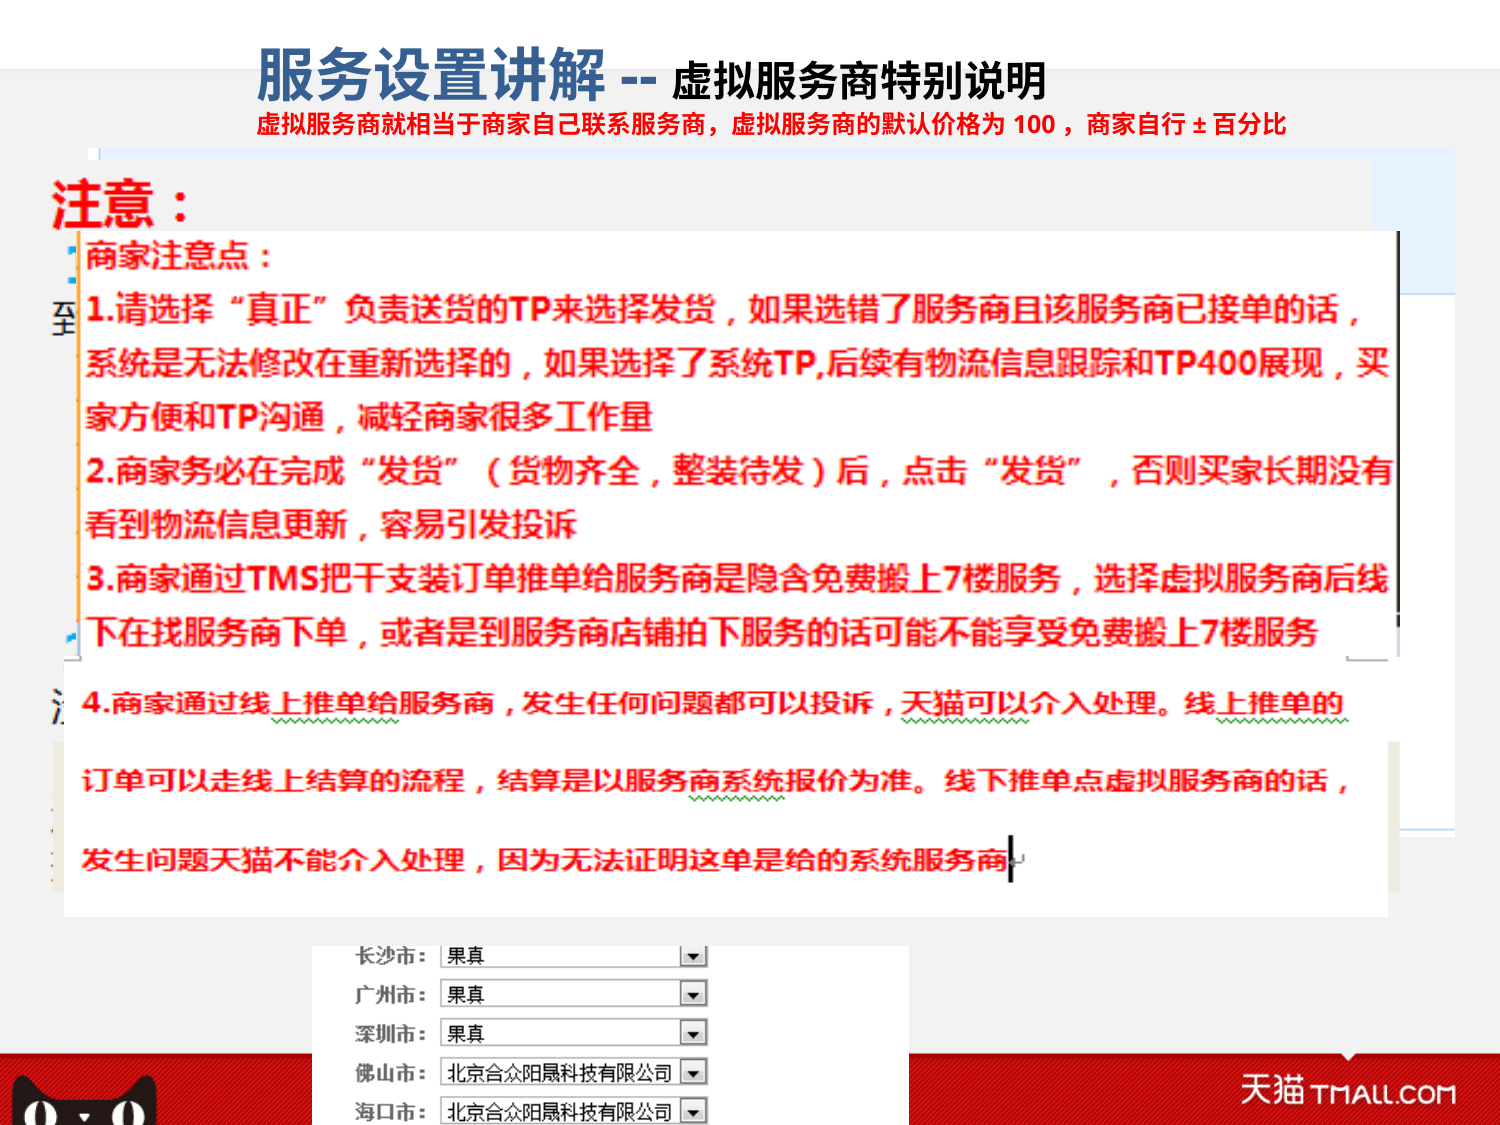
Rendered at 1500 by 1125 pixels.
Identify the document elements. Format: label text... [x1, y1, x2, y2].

picture [0, 0, 1500, 1125]
text_box 服务设置讲解--虚拟服务商特别说明 虚拟服务商就相当于商家自己联系服务商，虚拟服务商的默认价格为100，商家自行±百分比 [242, 30, 1400, 146]
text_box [0, 160, 1400, 947]
